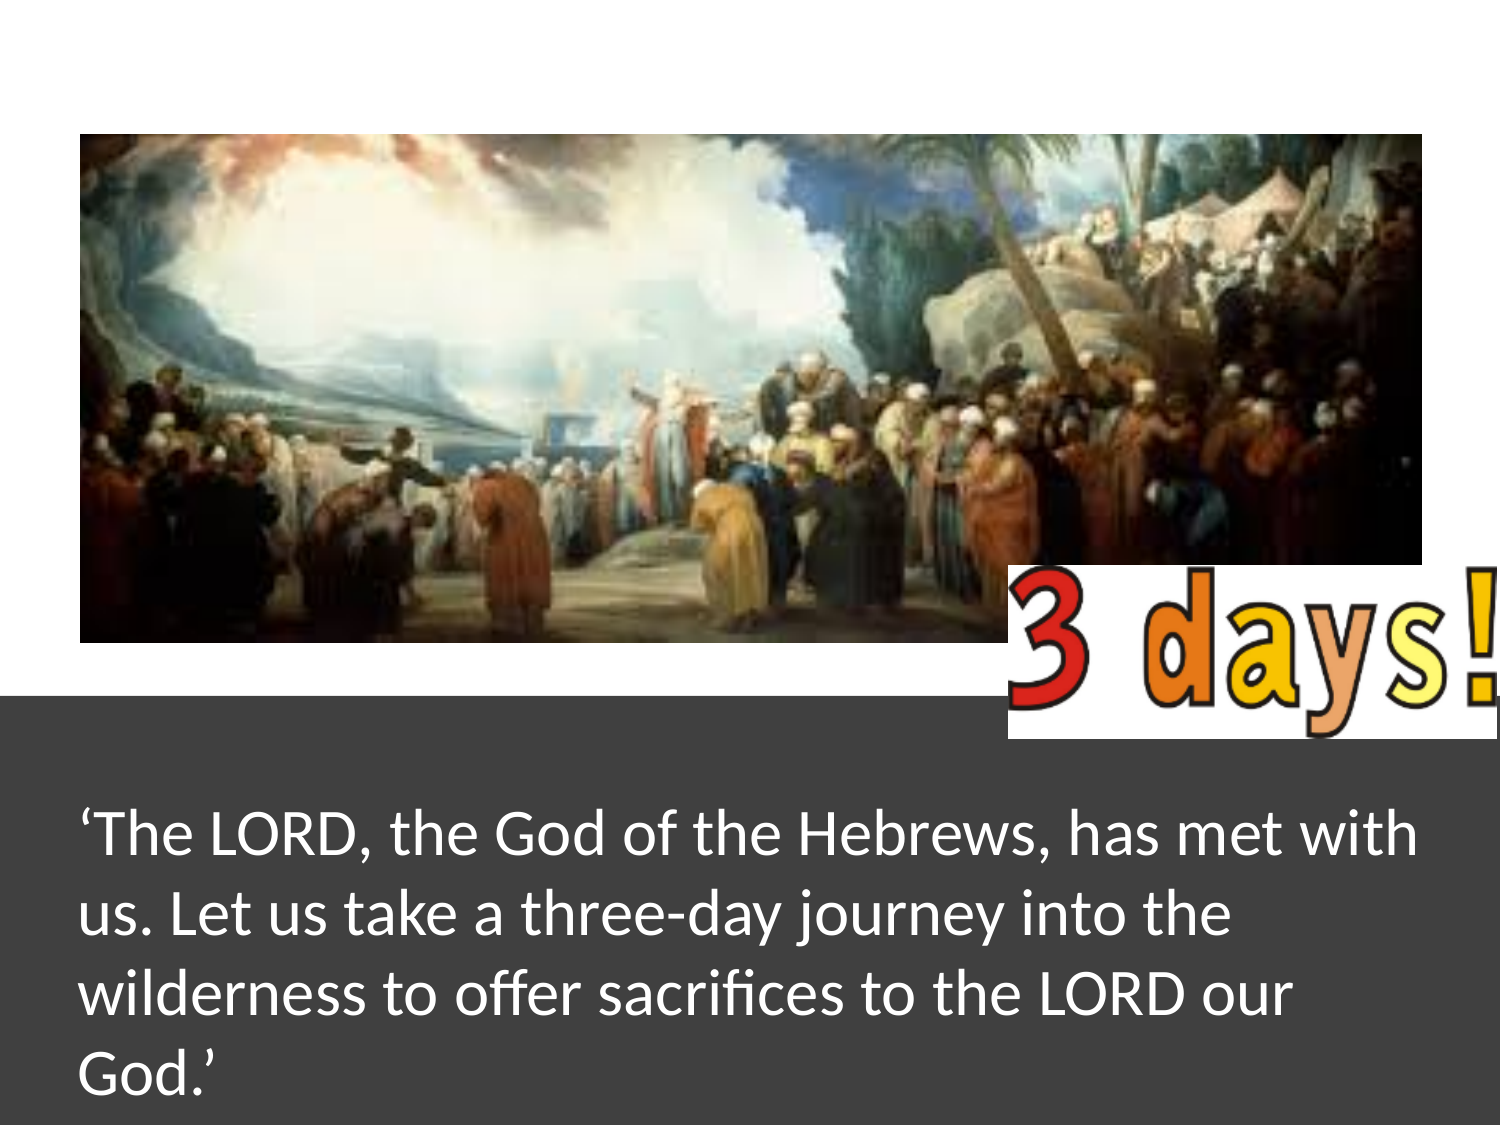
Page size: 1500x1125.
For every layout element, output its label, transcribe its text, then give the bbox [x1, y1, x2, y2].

text_box [0, 0, 1500, 694]
text_box [0, 694, 1500, 1125]
picture [79, 134, 1497, 740]
text_box ‘The Lord, the God of the Hebrews, has met with us. Let us take a three-day journey into the wilderness to offer sacrifices to the Lord our God.’ [62, 781, 1450, 1117]
